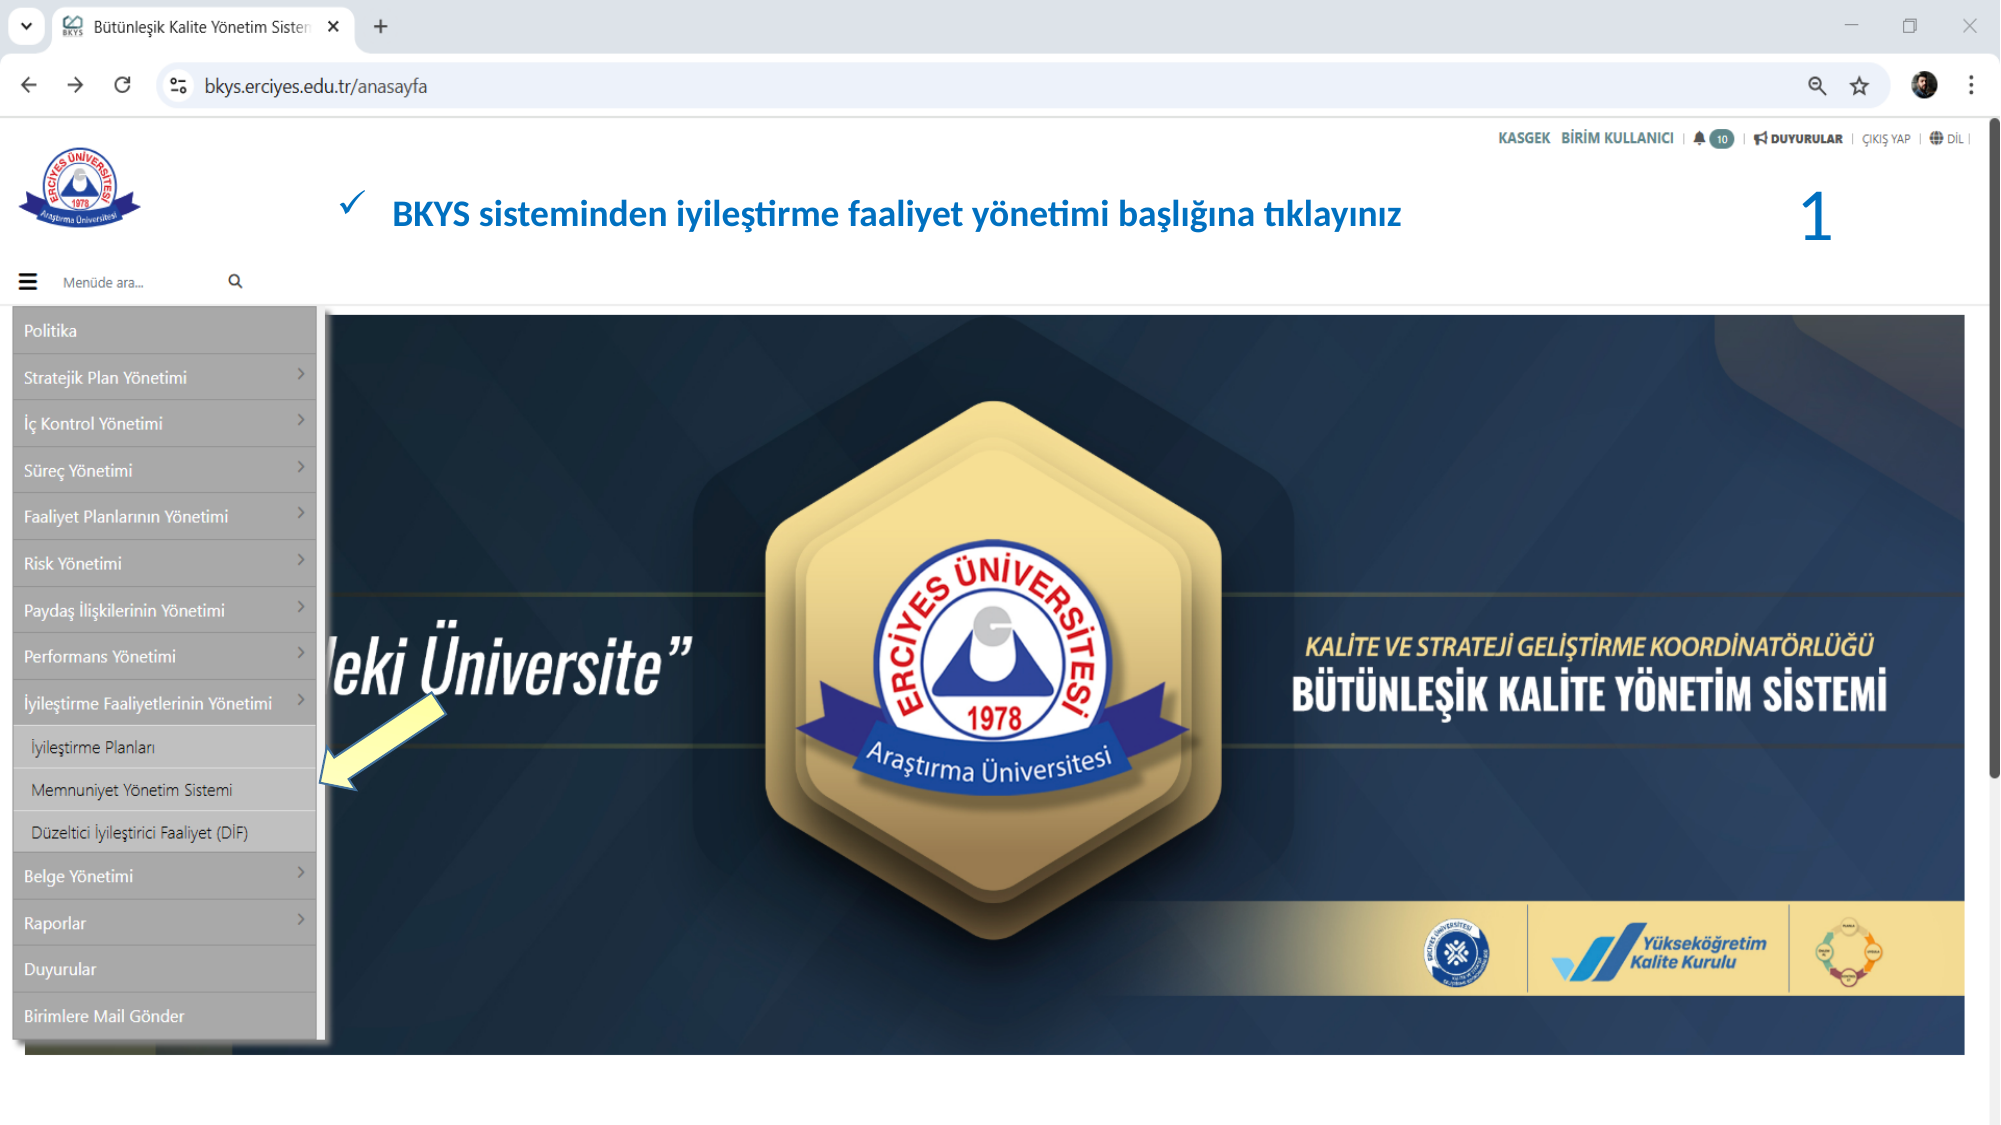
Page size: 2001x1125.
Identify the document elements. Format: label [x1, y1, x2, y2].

list [0, 0, 2000, 1125]
